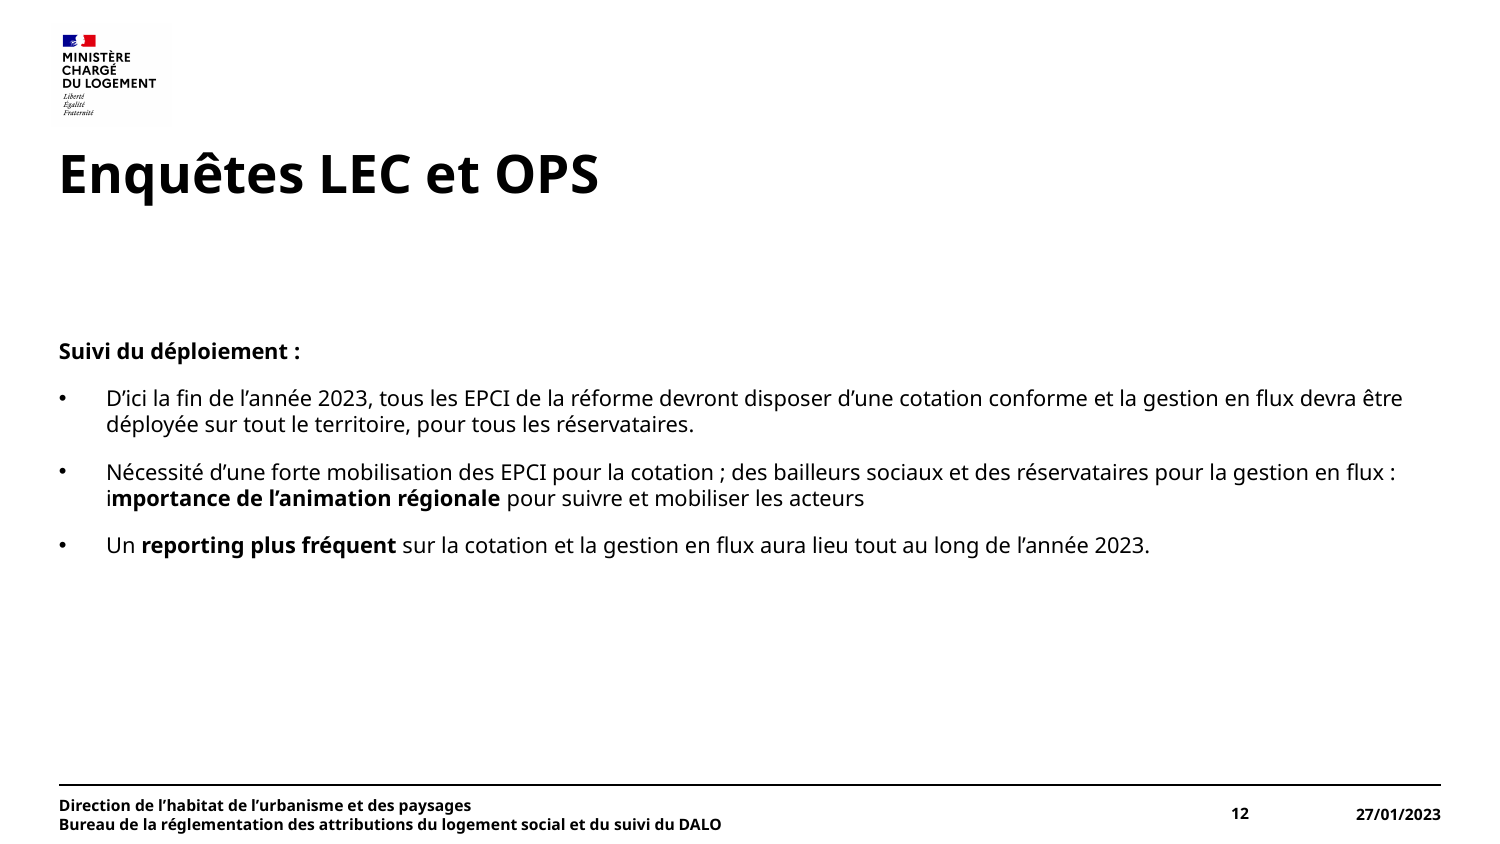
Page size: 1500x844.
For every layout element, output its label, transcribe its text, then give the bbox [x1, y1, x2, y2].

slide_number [1249, 784, 1441, 844]
title Enquêtes LEC et OPS [59, 147, 1441, 266]
footer Direction de l’habitat de l’urbanisme et des paysages Bureau de la réglementation des attributions du logement social et du suivi du DALO [59, 784, 1027, 844]
slide_number 12 [1027, 784, 1249, 844]
picture [51, 23, 172, 127]
list Suivi du déploiement : D’ici la fin de l’année 2023, tous les EPCI de la réforme devront disposer d’une cotation conforme et la gestion en flux devra être déployée sur tout le territoire, pour tous les réservataires. Nécessité d’une forte mobilisation des EPCI pour la cotation ; des bailleurs sociaux et des réservataires pour la gestion en flux : importance de l’animation régionale pour suivre et mobiliser les acteurs Un reporting plus fréquent sur la cotation et la gestion en flux aura lieu tout au long de l’année 2023. [59, 301, 1441, 724]
